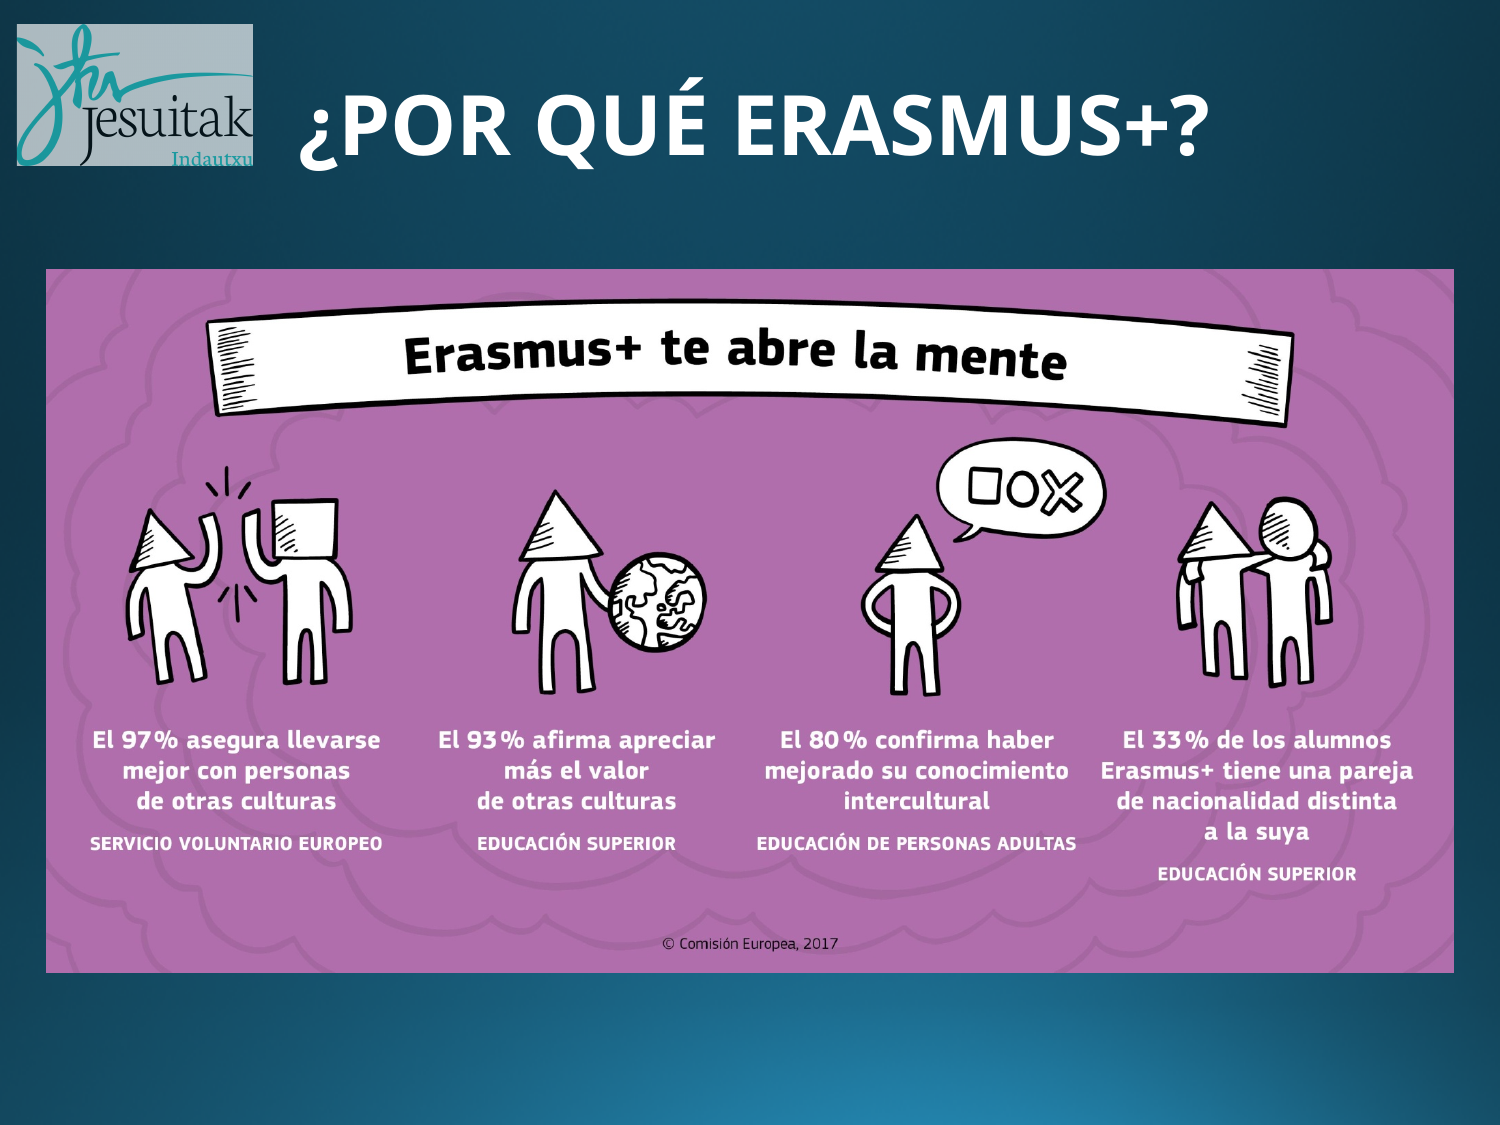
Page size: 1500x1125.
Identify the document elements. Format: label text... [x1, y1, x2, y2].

title ¿POR QUÉ ERASMUS+? [117, 35, 1393, 223]
picture [0, 0, 1500, 1125]
